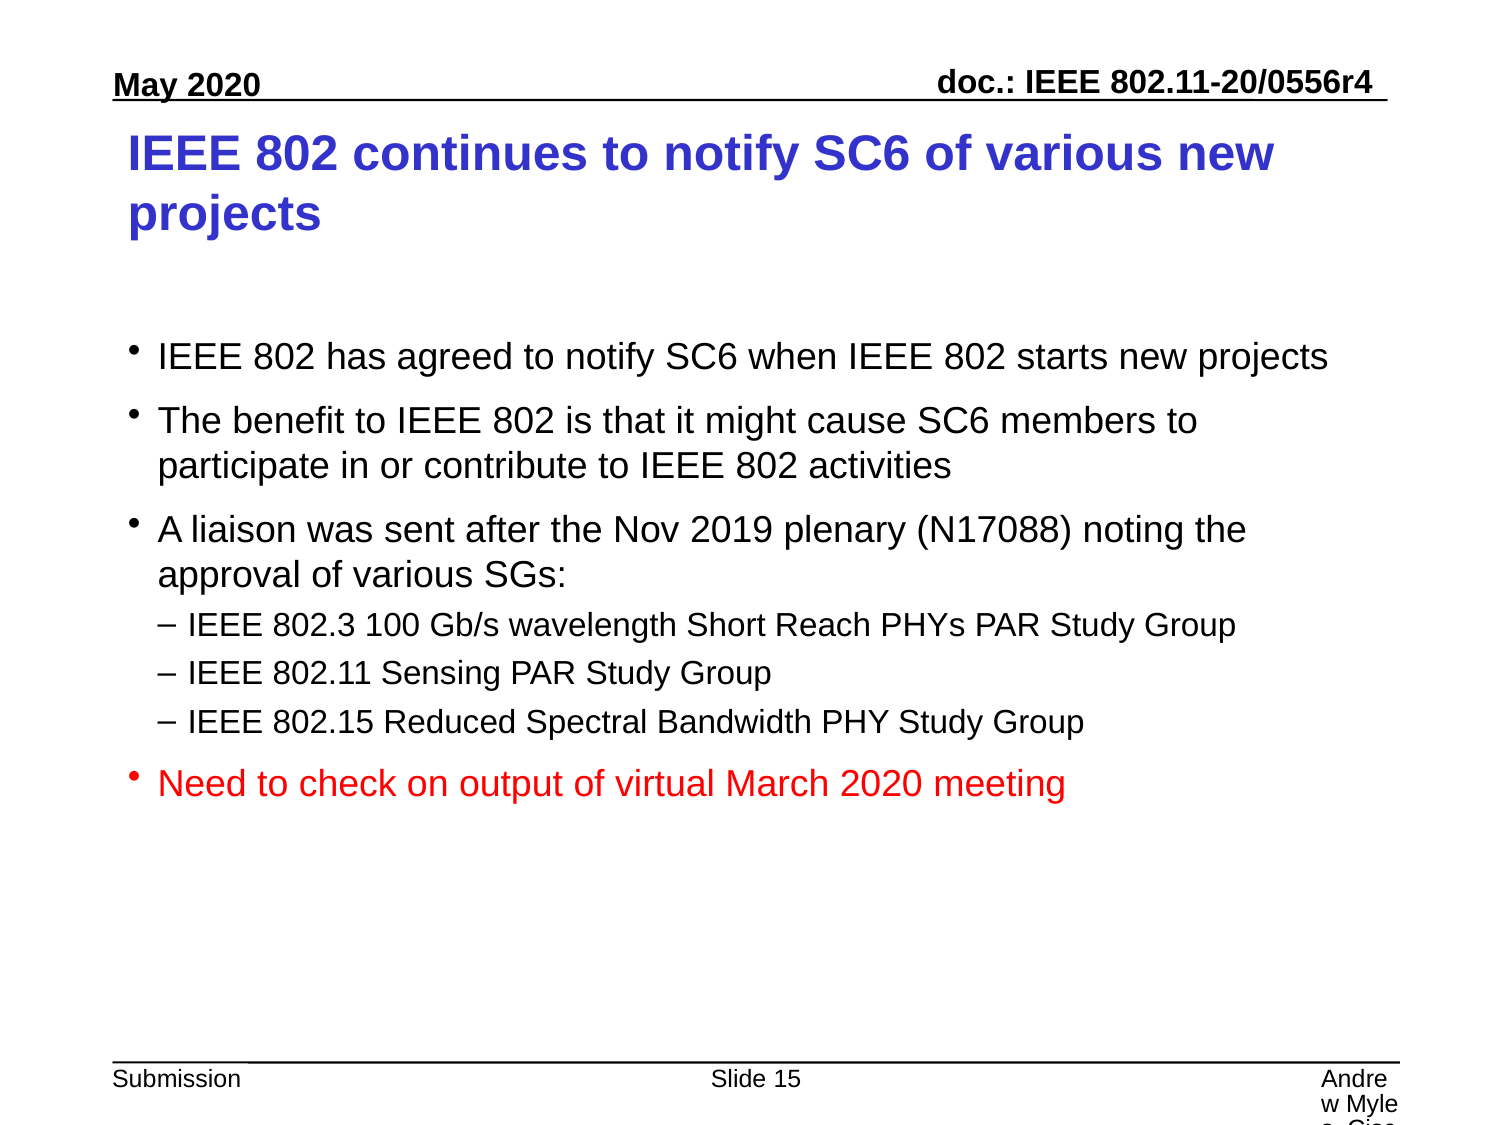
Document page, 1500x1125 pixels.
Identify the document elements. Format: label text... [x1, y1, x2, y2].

footer Andrew Myles, Cisco [1320, 1061, 1402, 1093]
list IEEE 802 has agreed to notify SC6 when IEEE 802 starts new projects The benefit to IEEE 802 is that it might cause SC6 members to participate in or contribute to IEEE 802 activities A liaison was sent after the Nov 2019 plenary (N17088) noting the approval of various SGs: IEEE 802.3 100 Gb/s wavelength Short Reach PHYs PAR Study Group IEEE 802.11 Sensing PAR Study Group IEEE 802.15 Reduced Spectral Bandwidth PHY Study Group Need to check on output of virtual March 2020 meeting [112, 324, 1388, 1000]
title IEEE 802 continues to notify SC6 of various new projects [112, 112, 1388, 288]
slide_number Slide 15 [709, 1061, 803, 1093]
